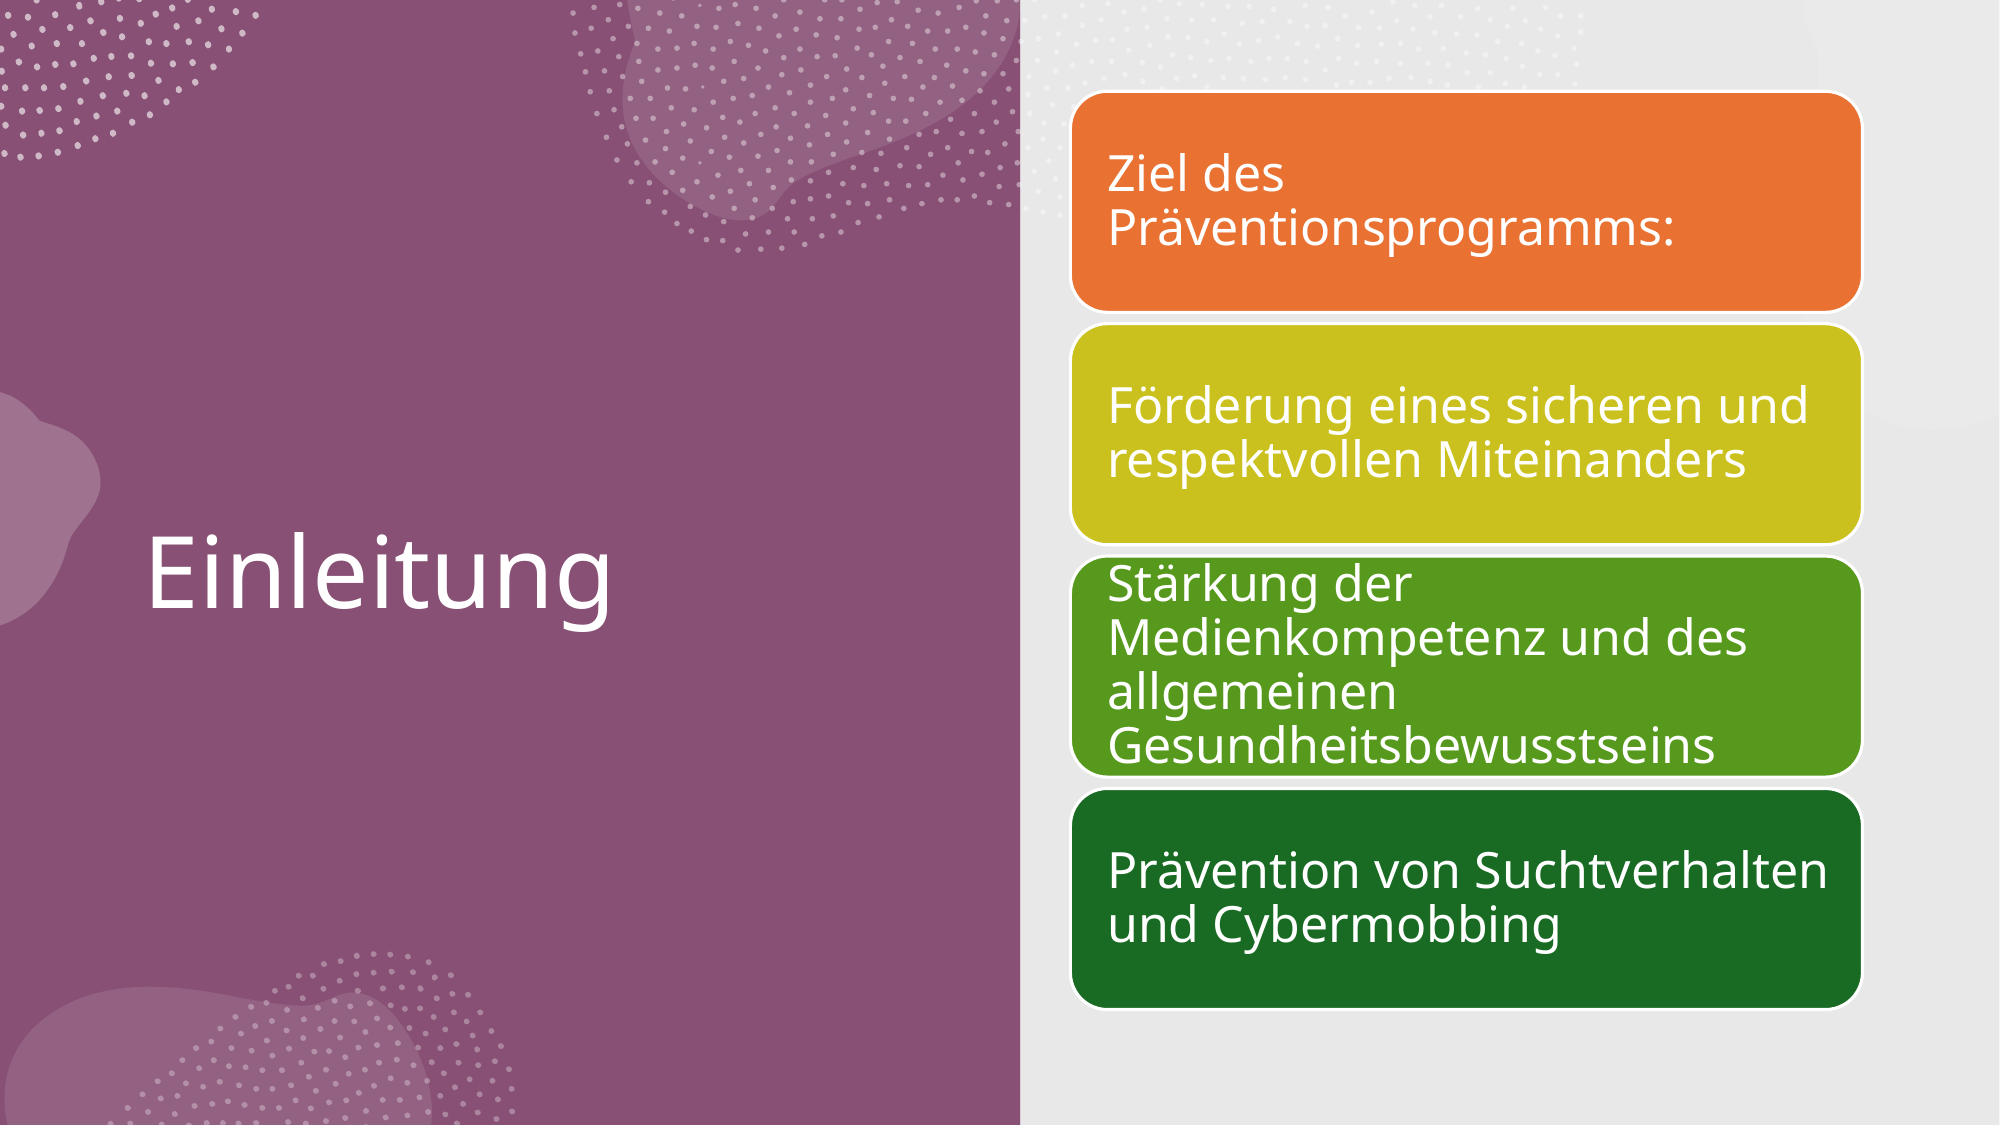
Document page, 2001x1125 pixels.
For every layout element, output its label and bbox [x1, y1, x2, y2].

text_box [0, 0, 2000, 1125]
text_box [1069, 86, 1863, 1015]
